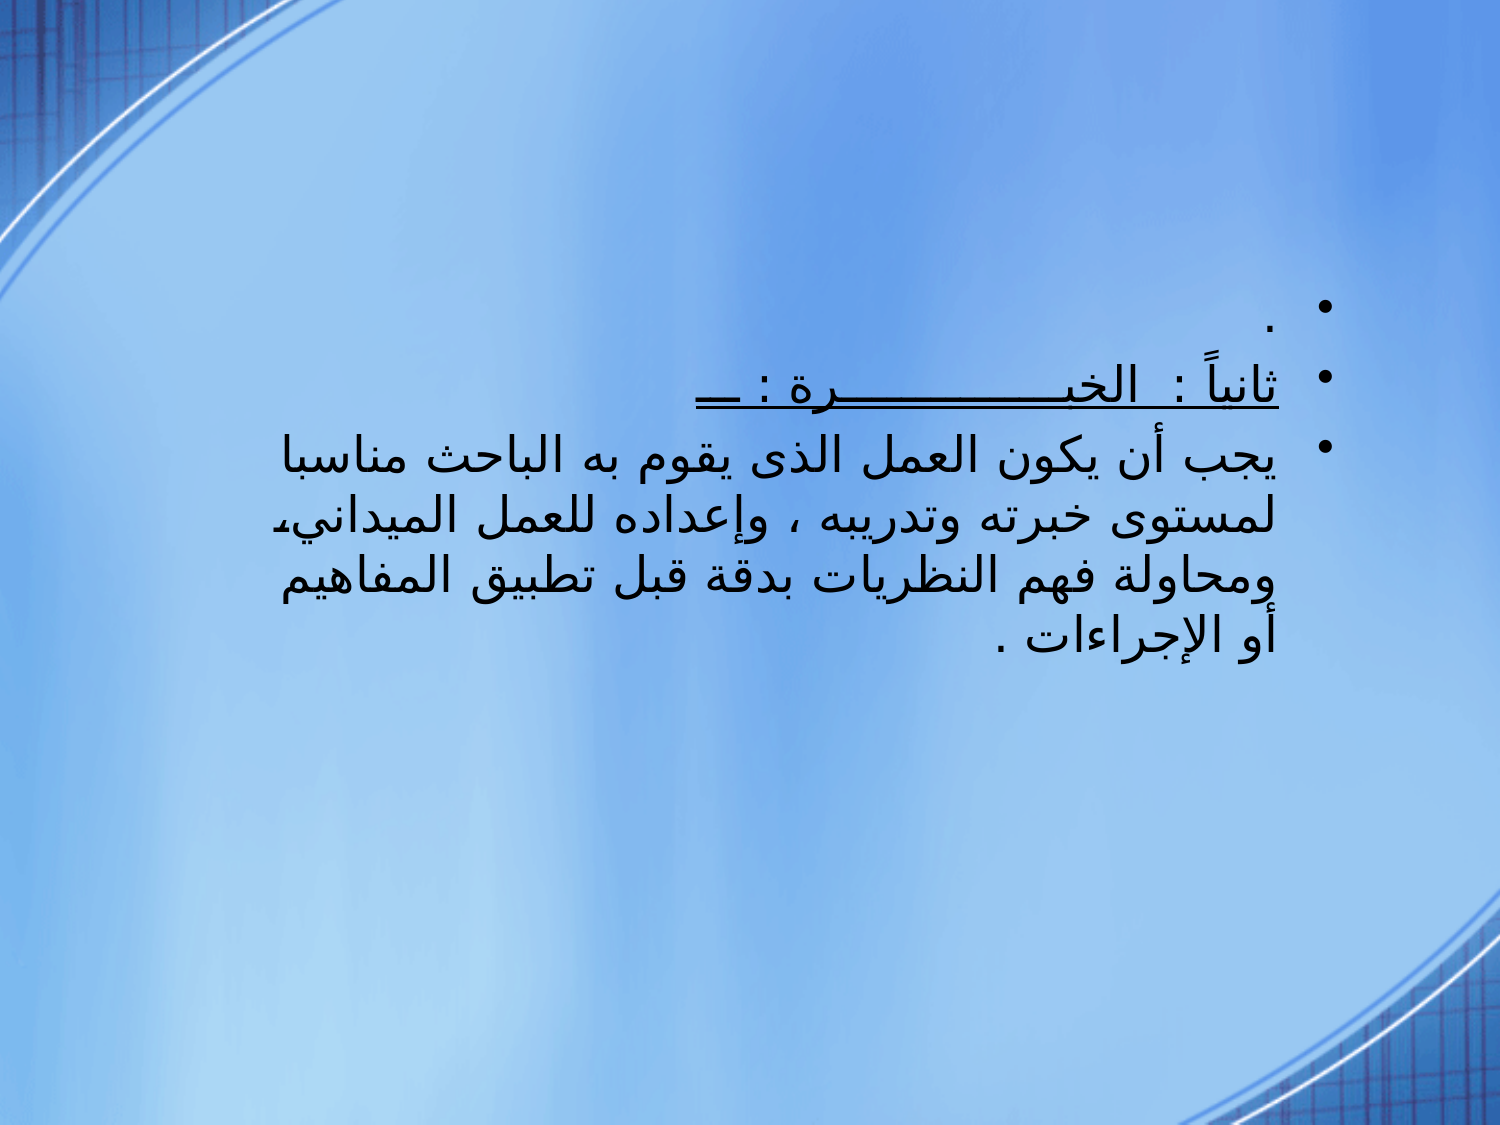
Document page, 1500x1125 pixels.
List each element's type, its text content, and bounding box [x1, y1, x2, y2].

picture [0, 0, 1500, 1125]
list . ثانياً : الخبـــــــــــــــرة : ـــ يجب أن يكون العمل الذى يقوم به الباحث مناسبا لمستوى خبرته وتدريبه ، وإعداده للعمل الميداني، ومحاولة فهم النظريات بدقة قبل تطبيق المفاهيم أو الإجراءات . [225, 275, 1350, 975]
